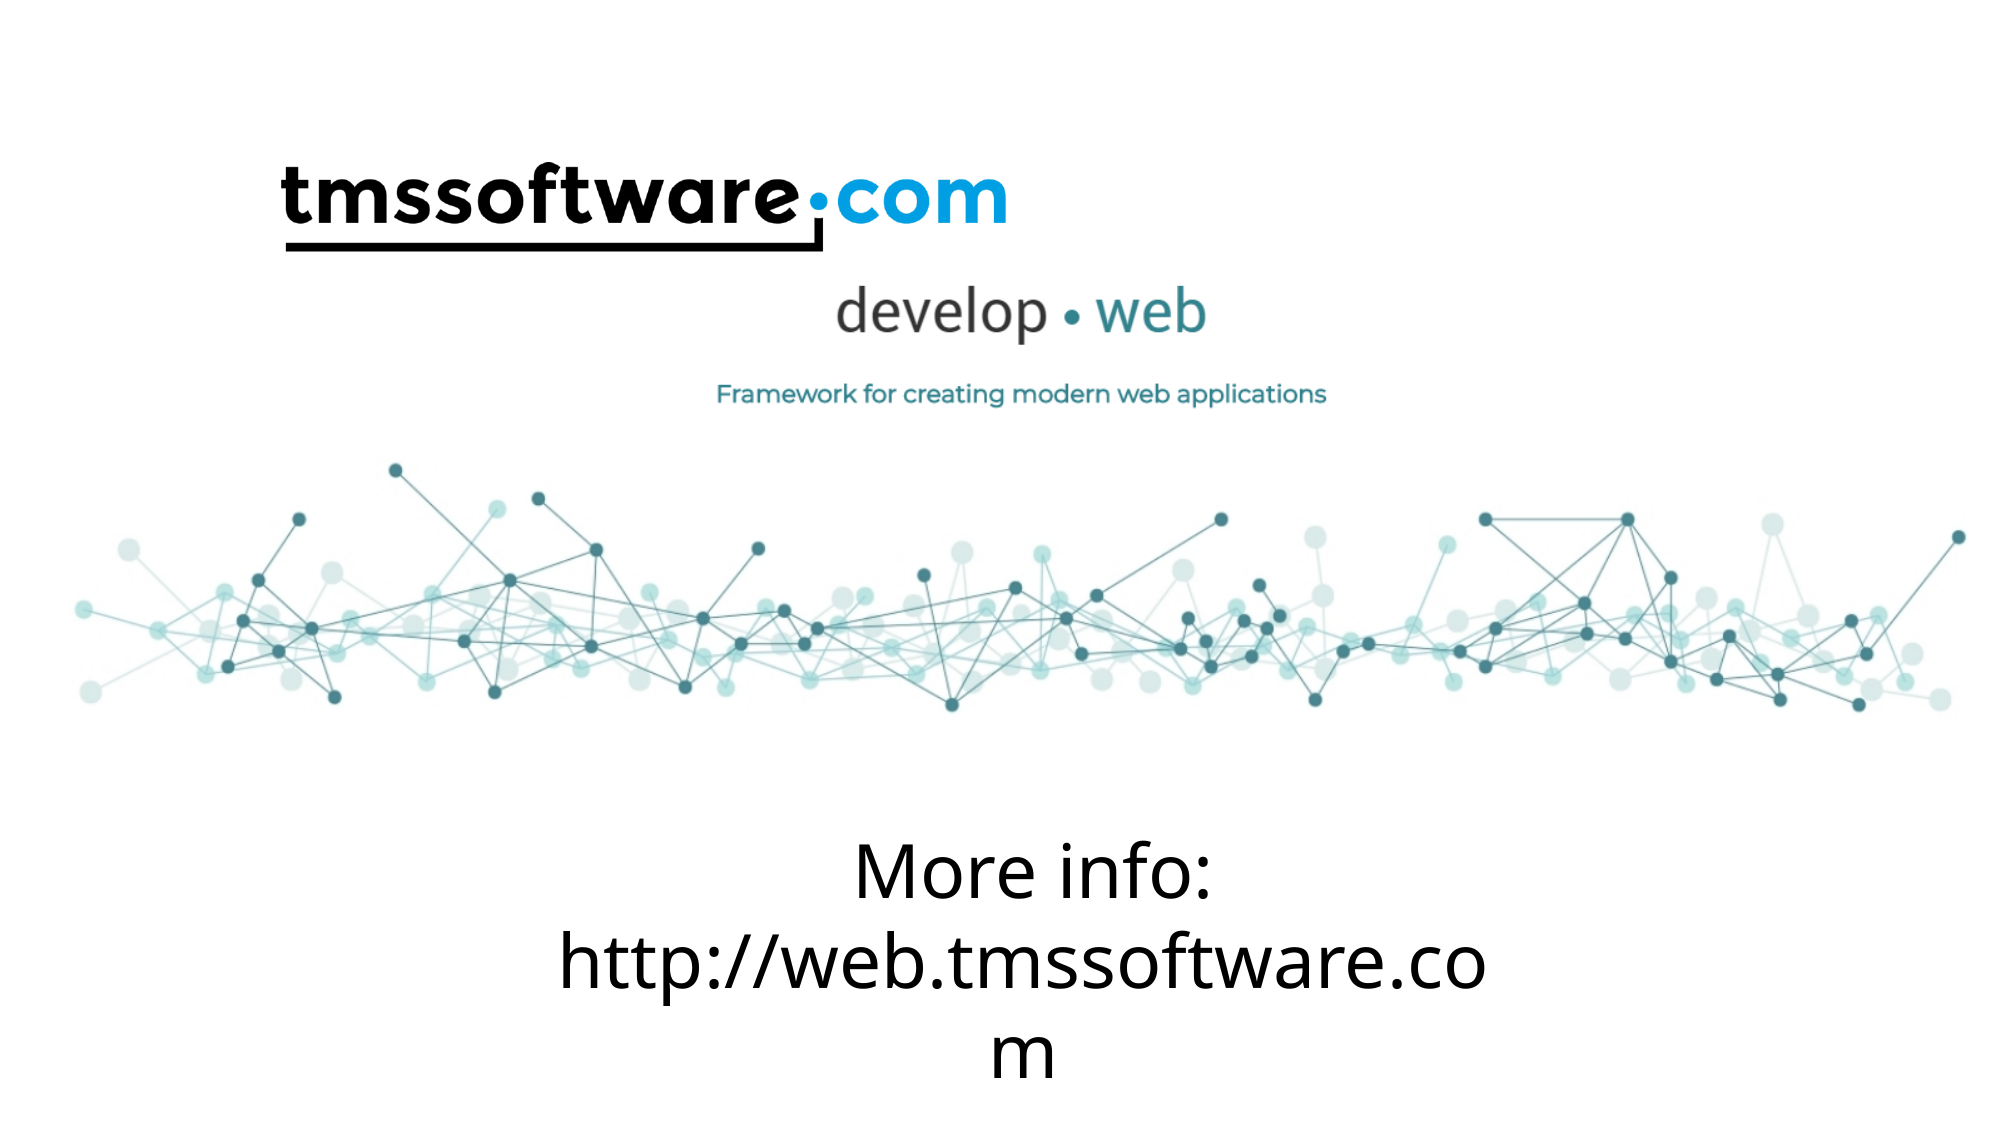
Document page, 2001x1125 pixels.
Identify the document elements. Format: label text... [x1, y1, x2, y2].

picture [66, 90, 1981, 727]
text_box More info: http://web.tmssoftware.com [518, 815, 1529, 1101]
